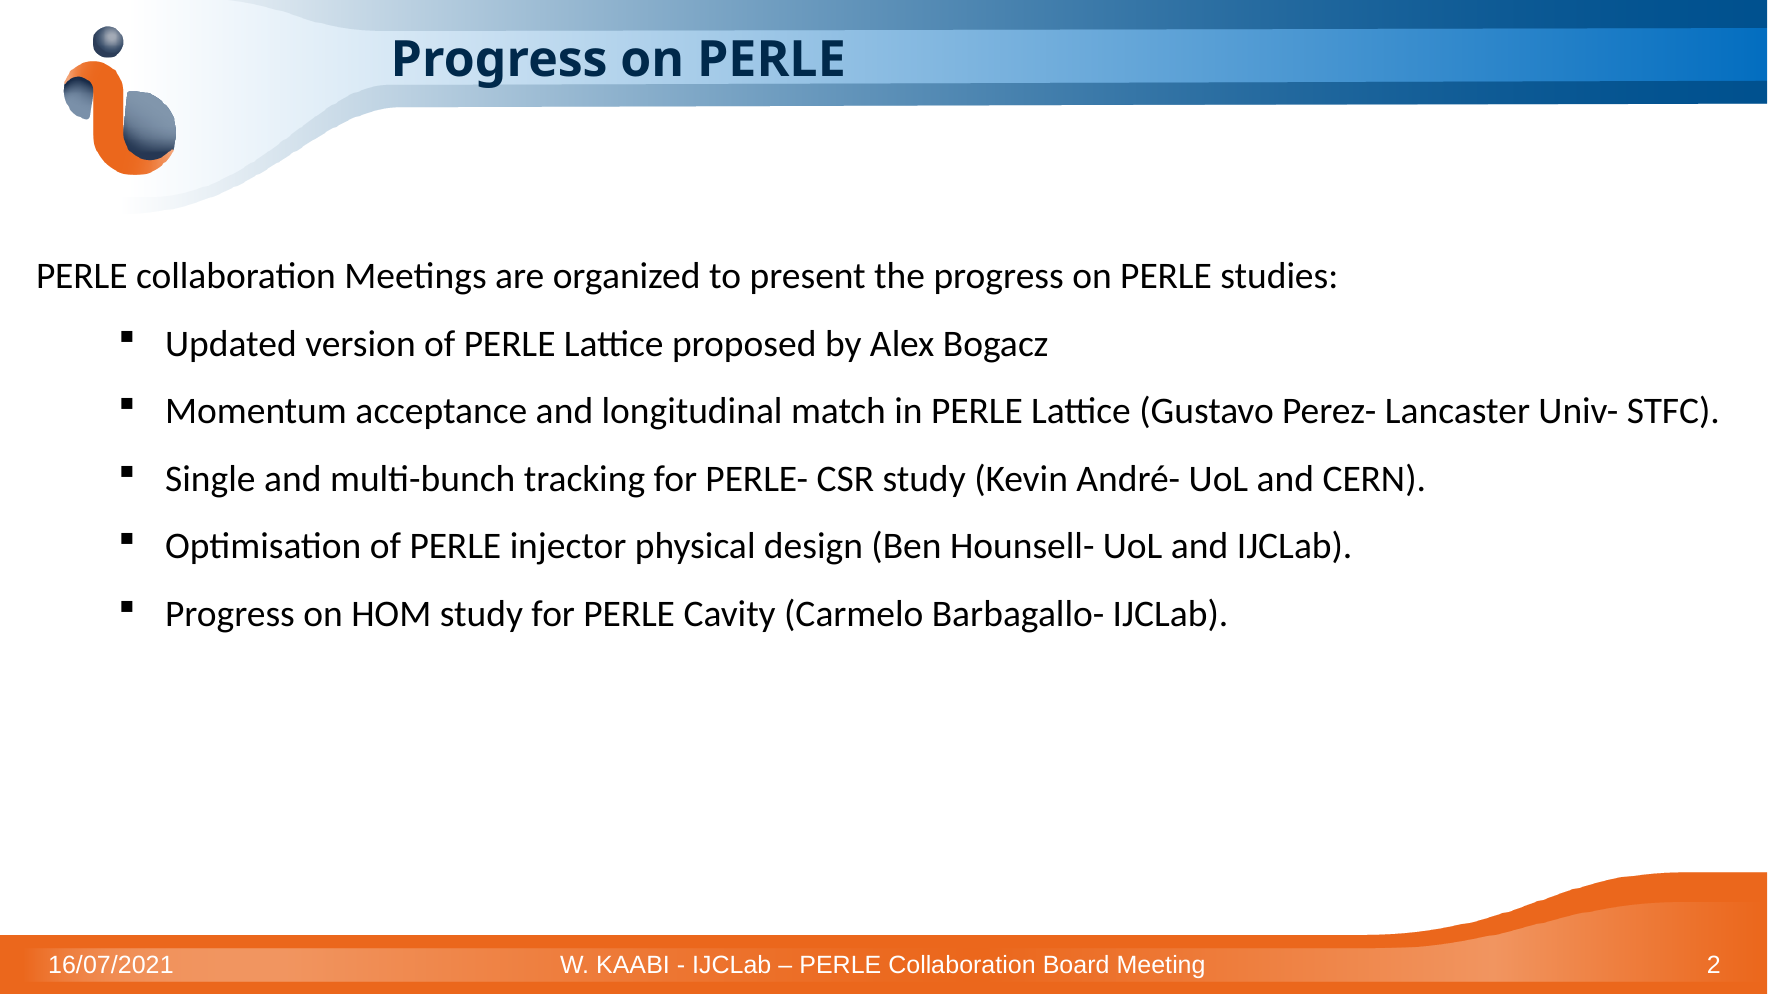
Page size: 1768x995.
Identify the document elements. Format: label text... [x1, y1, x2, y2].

picture [0, 0, 1768, 994]
slide_number 2 [1338, 937, 1736, 991]
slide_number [33, 937, 429, 991]
title Progress on PERLE [375, 24, 1309, 96]
text_box PERLE collaboration Meetings are organized to present the progress on PERLE studies: Updated version of PERLE Lattice proposed by Alex Bogacz Momentum acceptance and longitudinal match in PERLE Lattice (Gustavo Perez- Lancaster Univ- STFC). Single and multi-bunch tracking for PERLE- CSR study (Kevin André- UoL and CERN). Optimisation of PERLE injector physical design (Ben Hounsell- UoL and IJCLab). Progress on HOM study for PERLE Cavity (Carmelo Barbagallo- IJCLab). [21, 221, 1756, 642]
footer W. KAABI - IJCLab – PERLE Collaboration Board Meeting [481, 937, 1286, 991]
